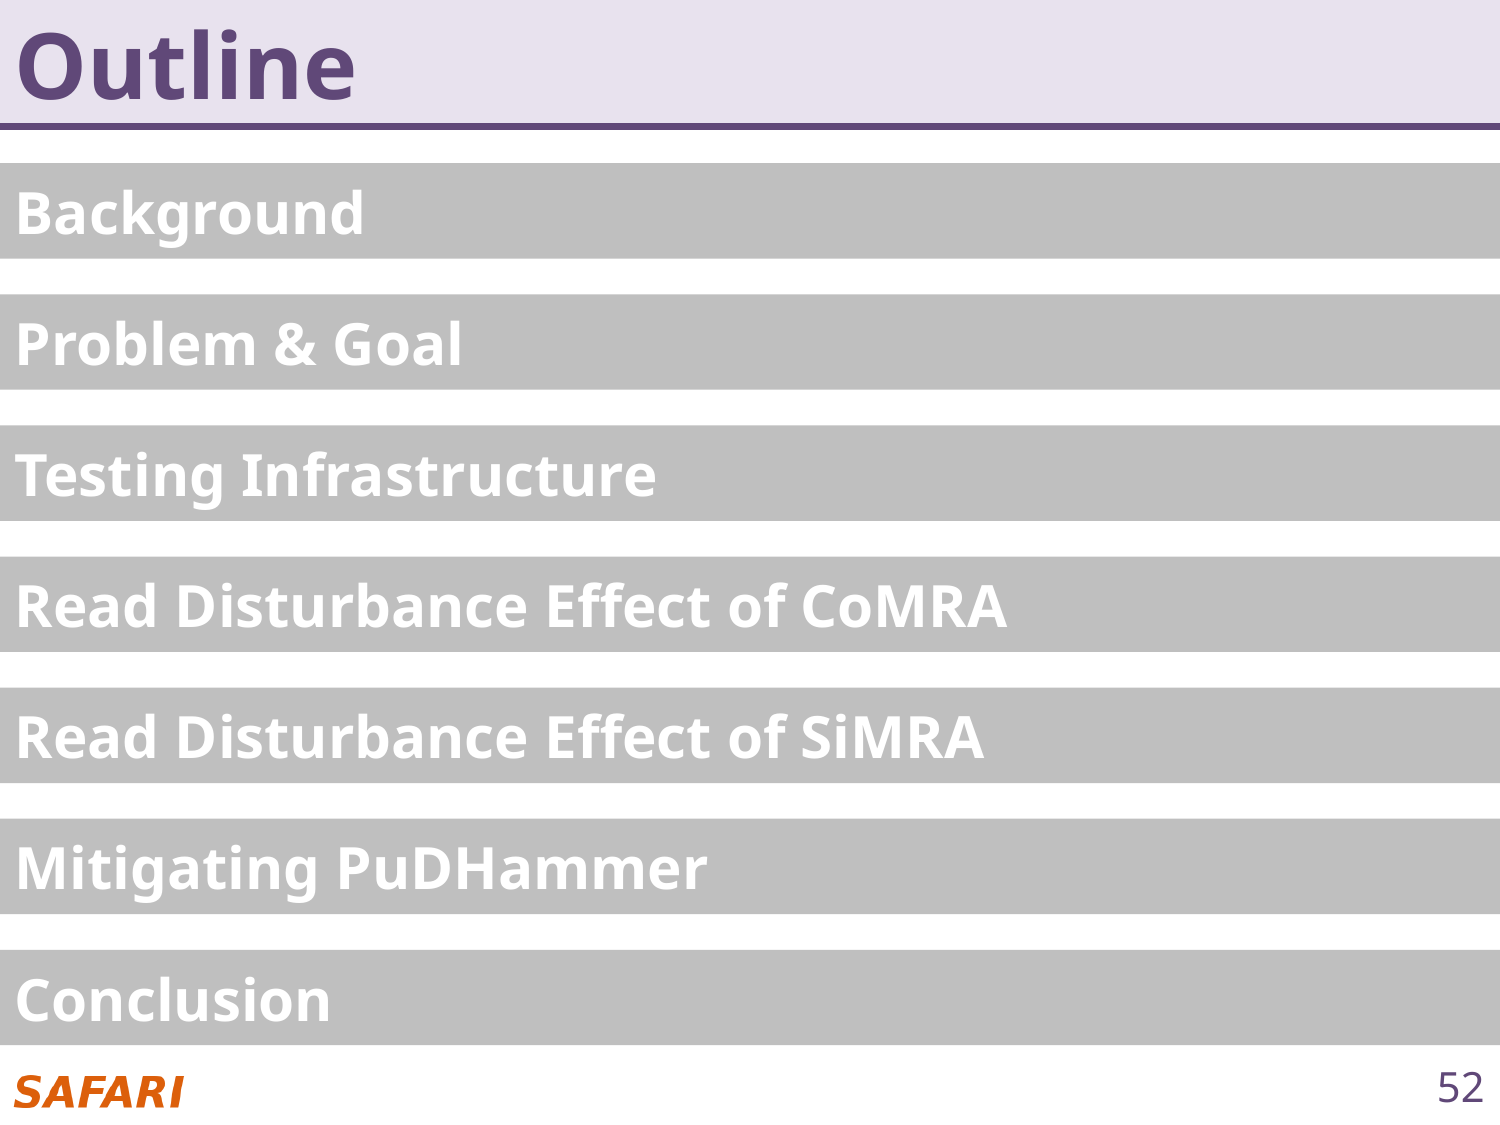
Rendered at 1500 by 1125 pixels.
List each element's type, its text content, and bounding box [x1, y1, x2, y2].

picture [12, 1066, 190, 1118]
text_box Problem & Goal [0, 293, 1500, 391]
text_box Conclusion [0, 949, 1500, 1046]
title Outline [0, 0, 1500, 127]
text_box Mitigating PuDHammer [0, 818, 1500, 915]
text_box Background [0, 162, 1500, 260]
text_box Read Disturbance Effect of SiMRA [0, 687, 1500, 784]
text_box Read Disturbance Effect of CoMRA [0, 556, 1500, 653]
text_box Testing Infrastructure [0, 424, 1500, 522]
